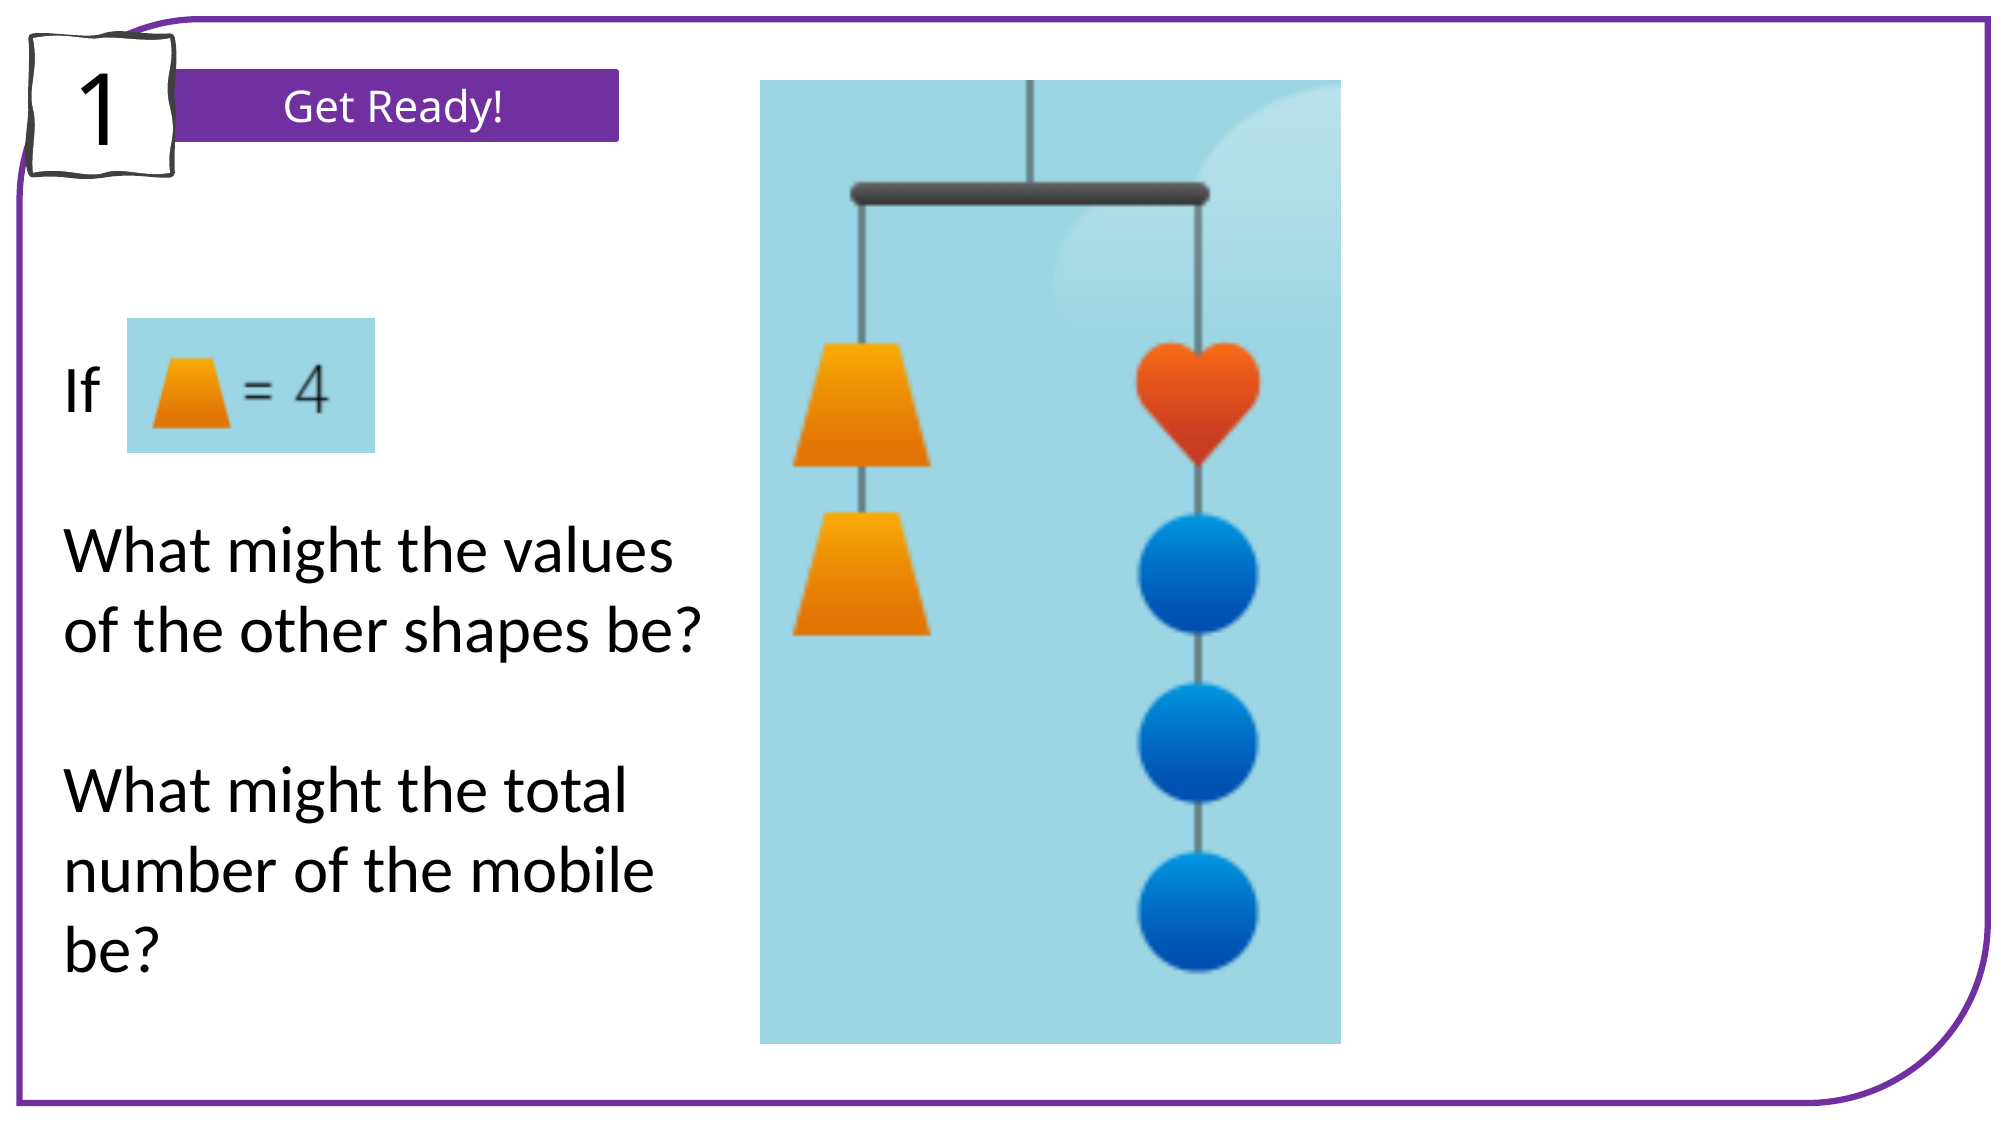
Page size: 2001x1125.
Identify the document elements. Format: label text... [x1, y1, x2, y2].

picture [127, 318, 375, 453]
text_box 1 [29, 35, 173, 175]
text_box Get Ready! [170, 71, 617, 140]
picture [760, 80, 1341, 1044]
text_box If What might the values of the other shapes be? What might the total number of the mobile be? [48, 338, 735, 994]
text_box [18, 18, 1989, 1105]
